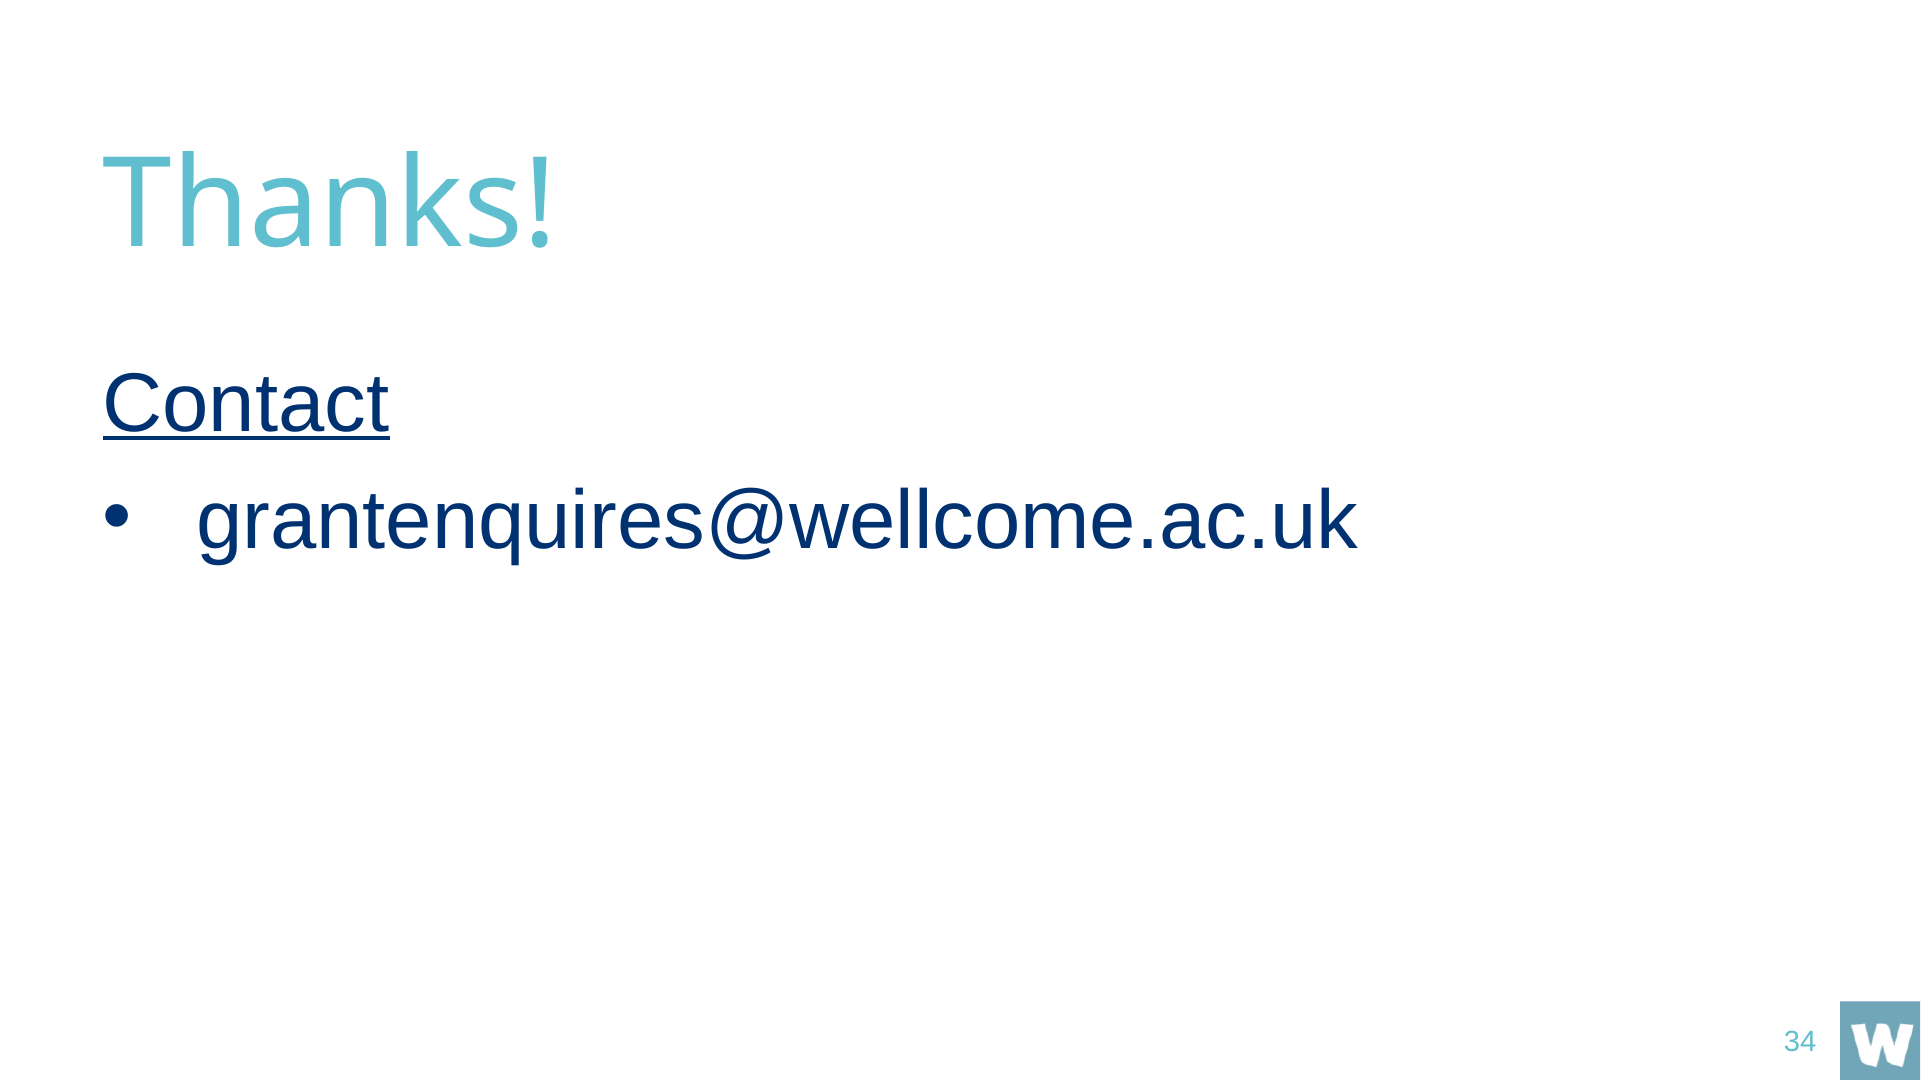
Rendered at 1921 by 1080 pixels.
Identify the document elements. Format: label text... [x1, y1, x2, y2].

list Contact grantenquires@wellcome.ac.uk [102, 348, 1818, 991]
title Thanks! [102, 106, 1818, 287]
slide_number 34 [1759, 1011, 1841, 1069]
